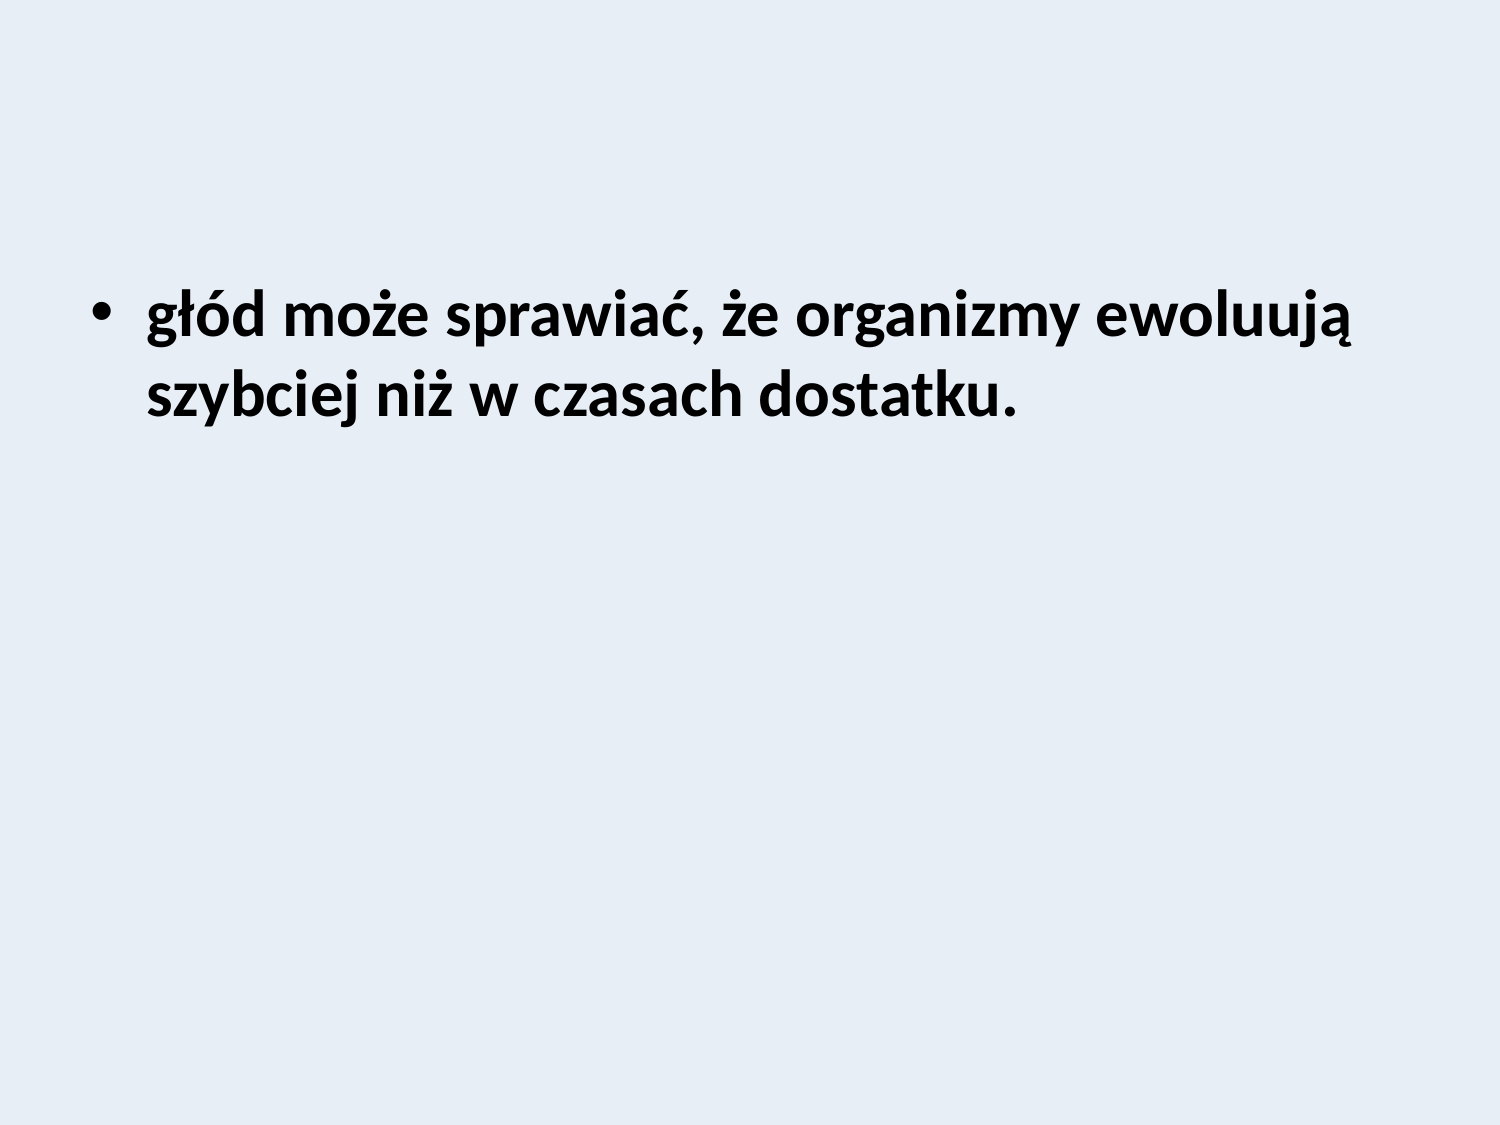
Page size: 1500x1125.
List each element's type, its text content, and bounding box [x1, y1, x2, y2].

list głód może sprawiać, że organizmy ewoluują szybciej niż w czasach dostatku. [75, 262, 1425, 1005]
